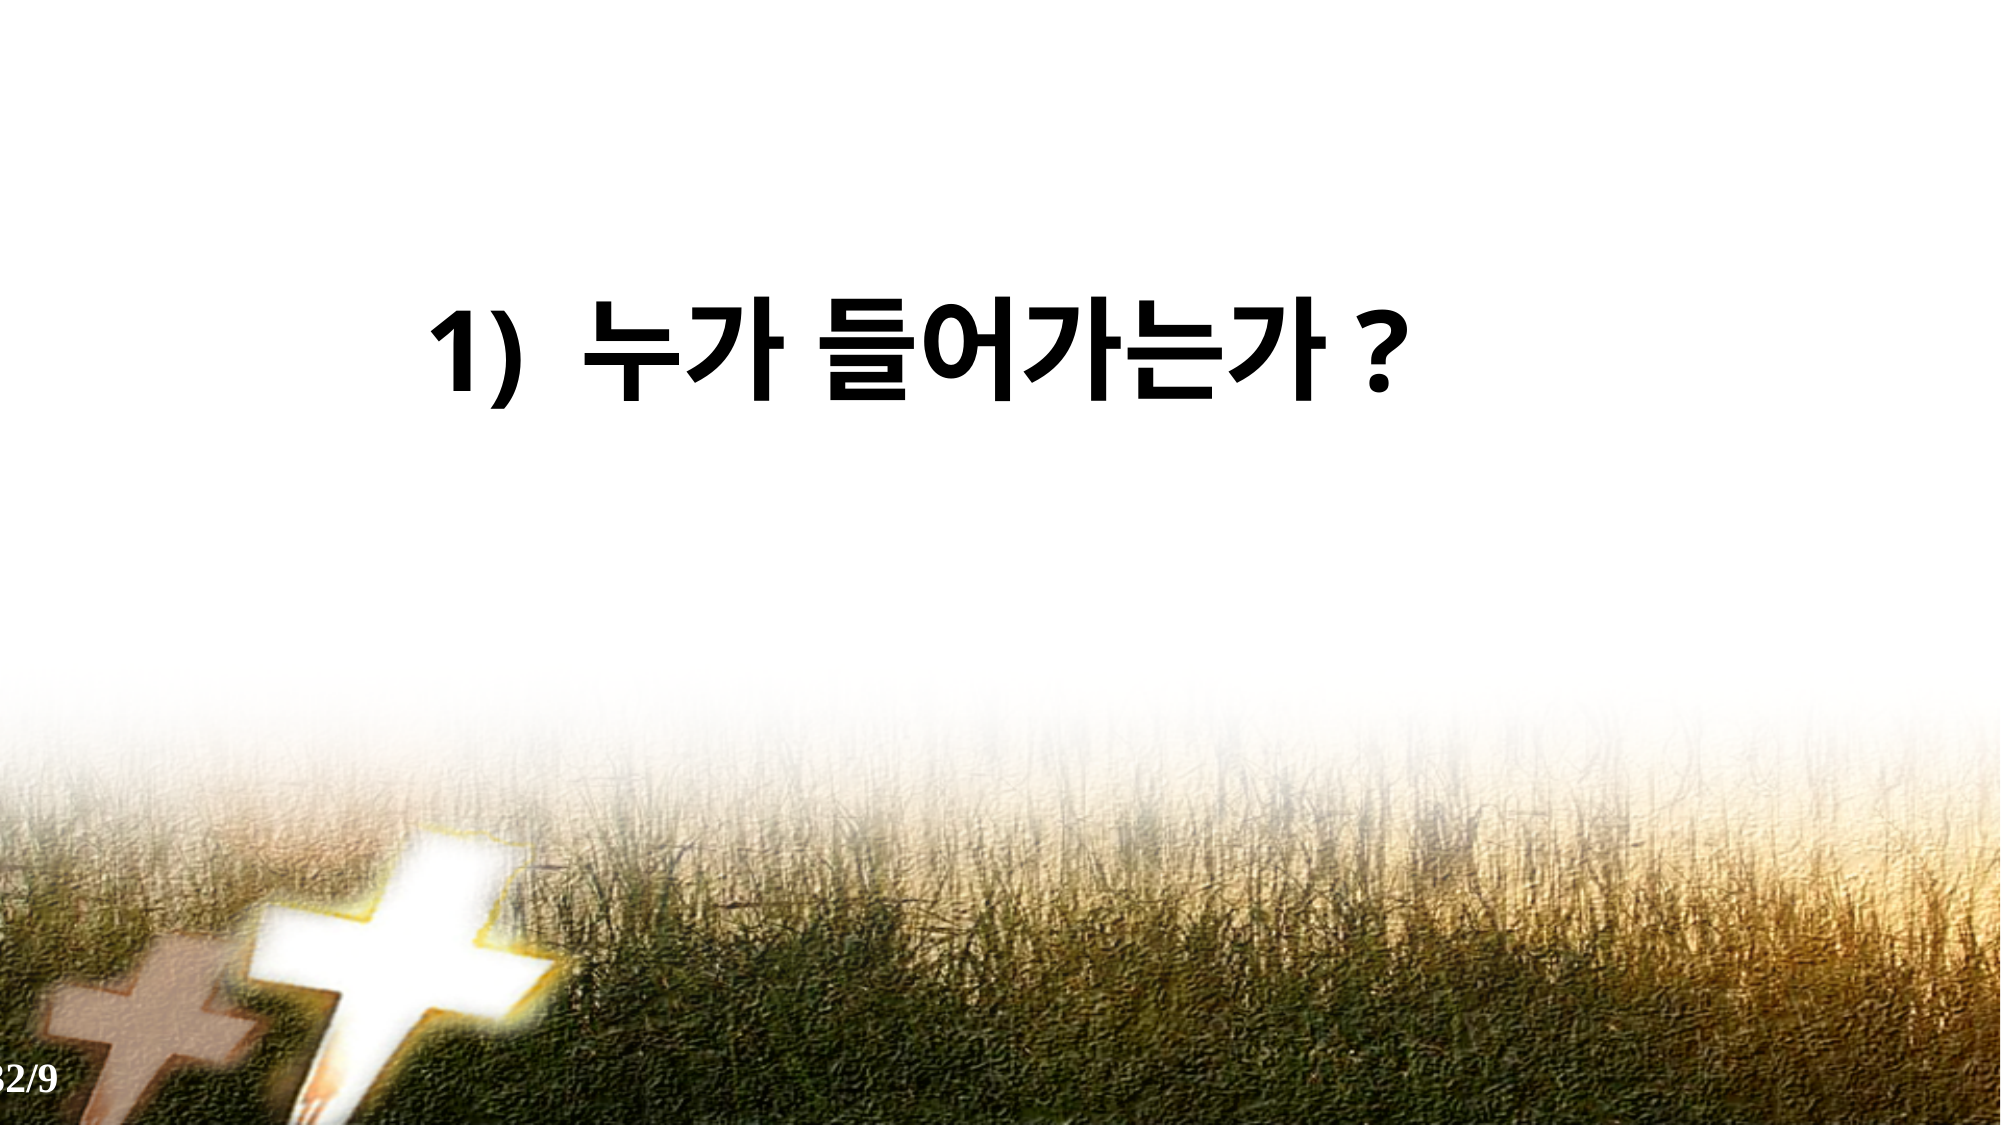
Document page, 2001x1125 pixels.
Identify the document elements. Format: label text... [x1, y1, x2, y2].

text_box 1) 누가 들어가는가? [55, 271, 1780, 422]
picture [0, 0, 2001, 1125]
